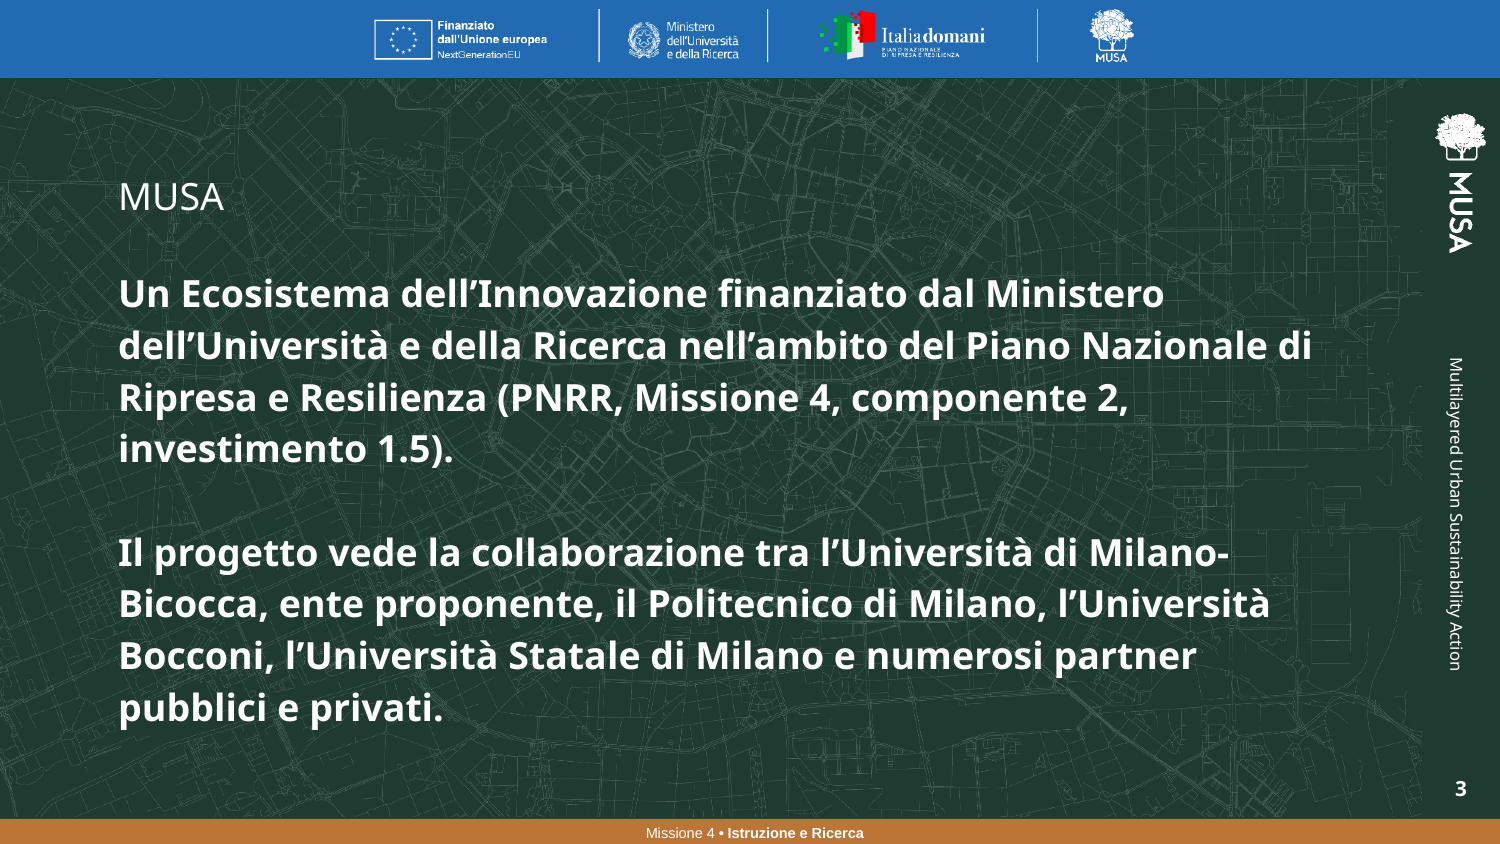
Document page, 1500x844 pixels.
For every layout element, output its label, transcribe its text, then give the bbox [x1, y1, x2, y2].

slide_number ‹#› [1421, 754, 1500, 826]
picture [0, 0, 1500, 818]
picture [1435, 113, 1486, 253]
